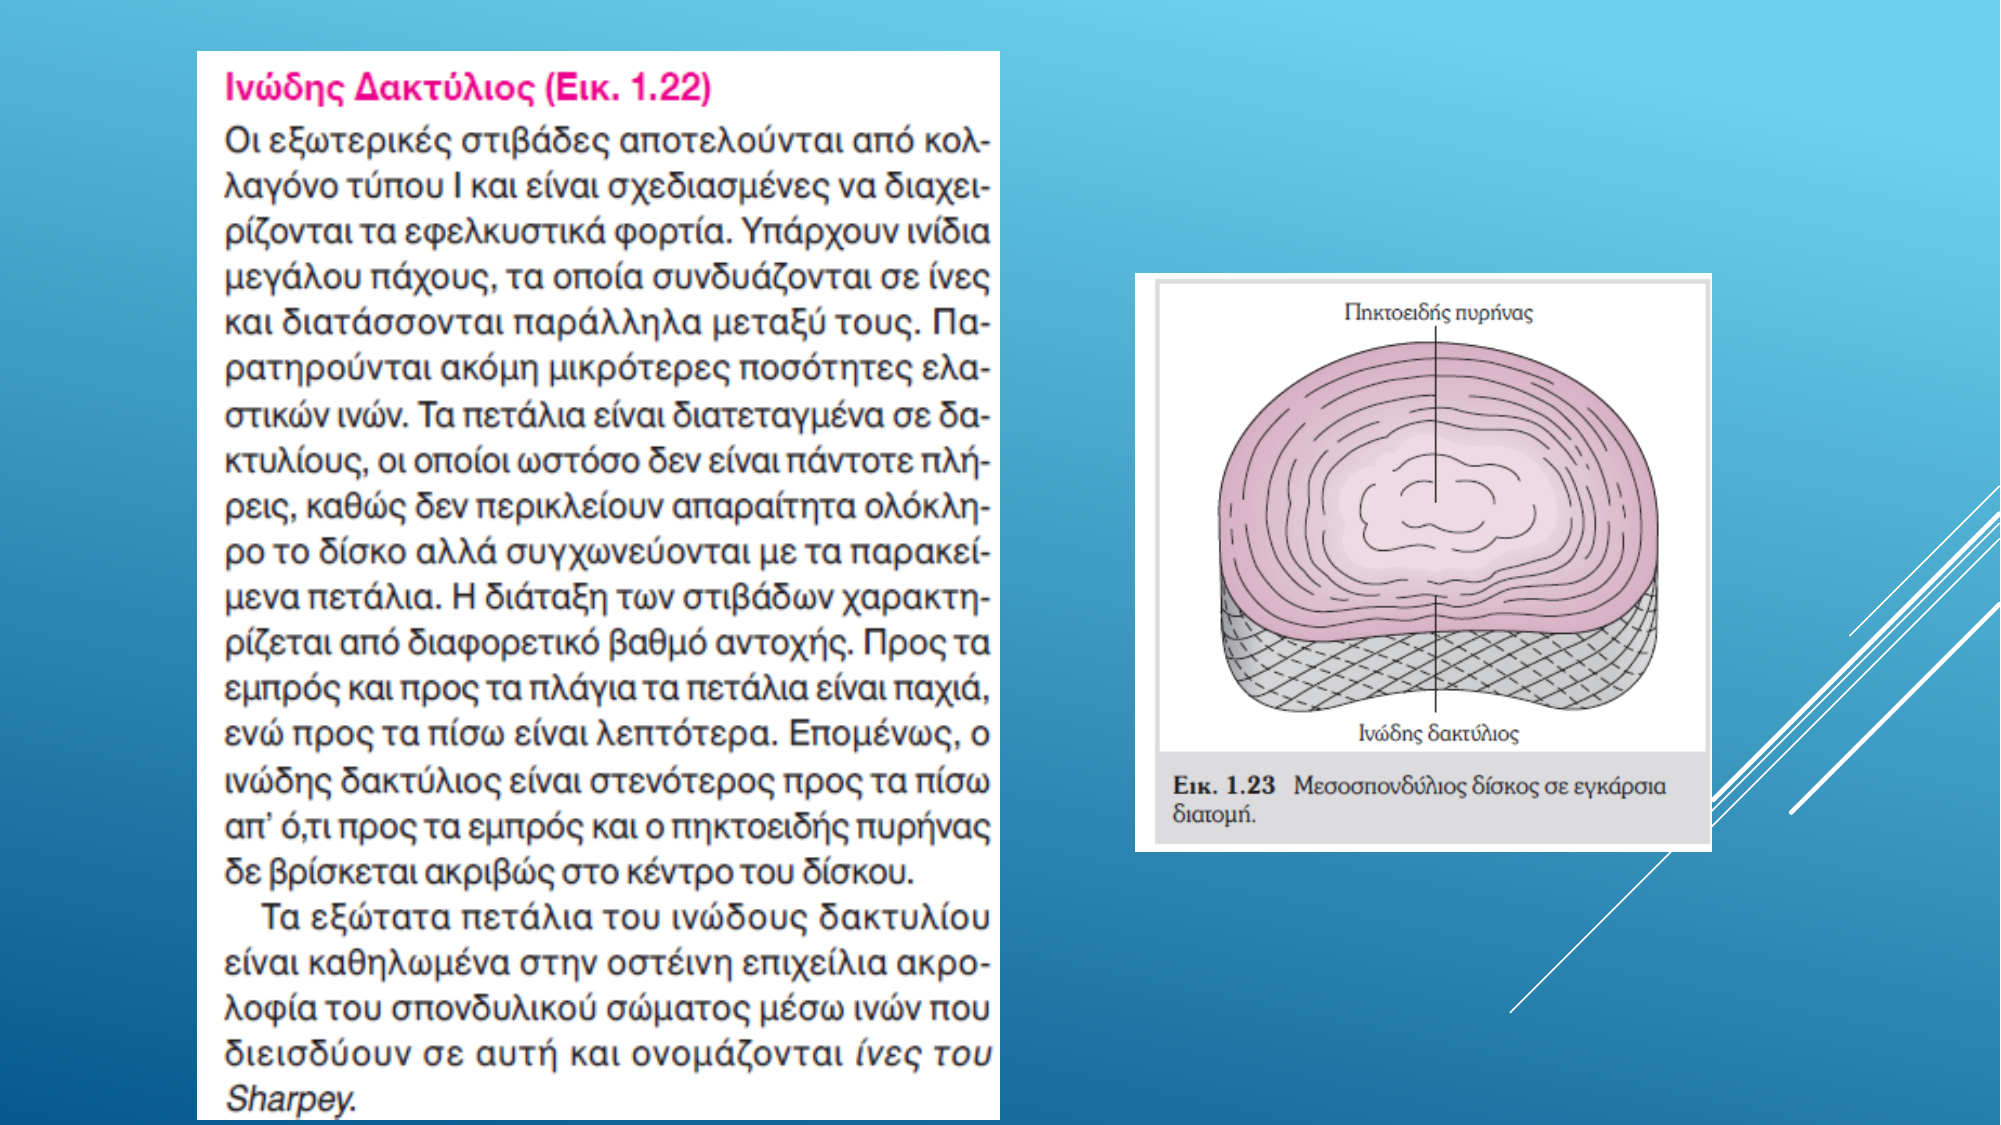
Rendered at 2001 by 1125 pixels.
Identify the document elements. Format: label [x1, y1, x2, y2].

list [1134, 273, 1712, 852]
picture [197, 51, 1001, 1120]
